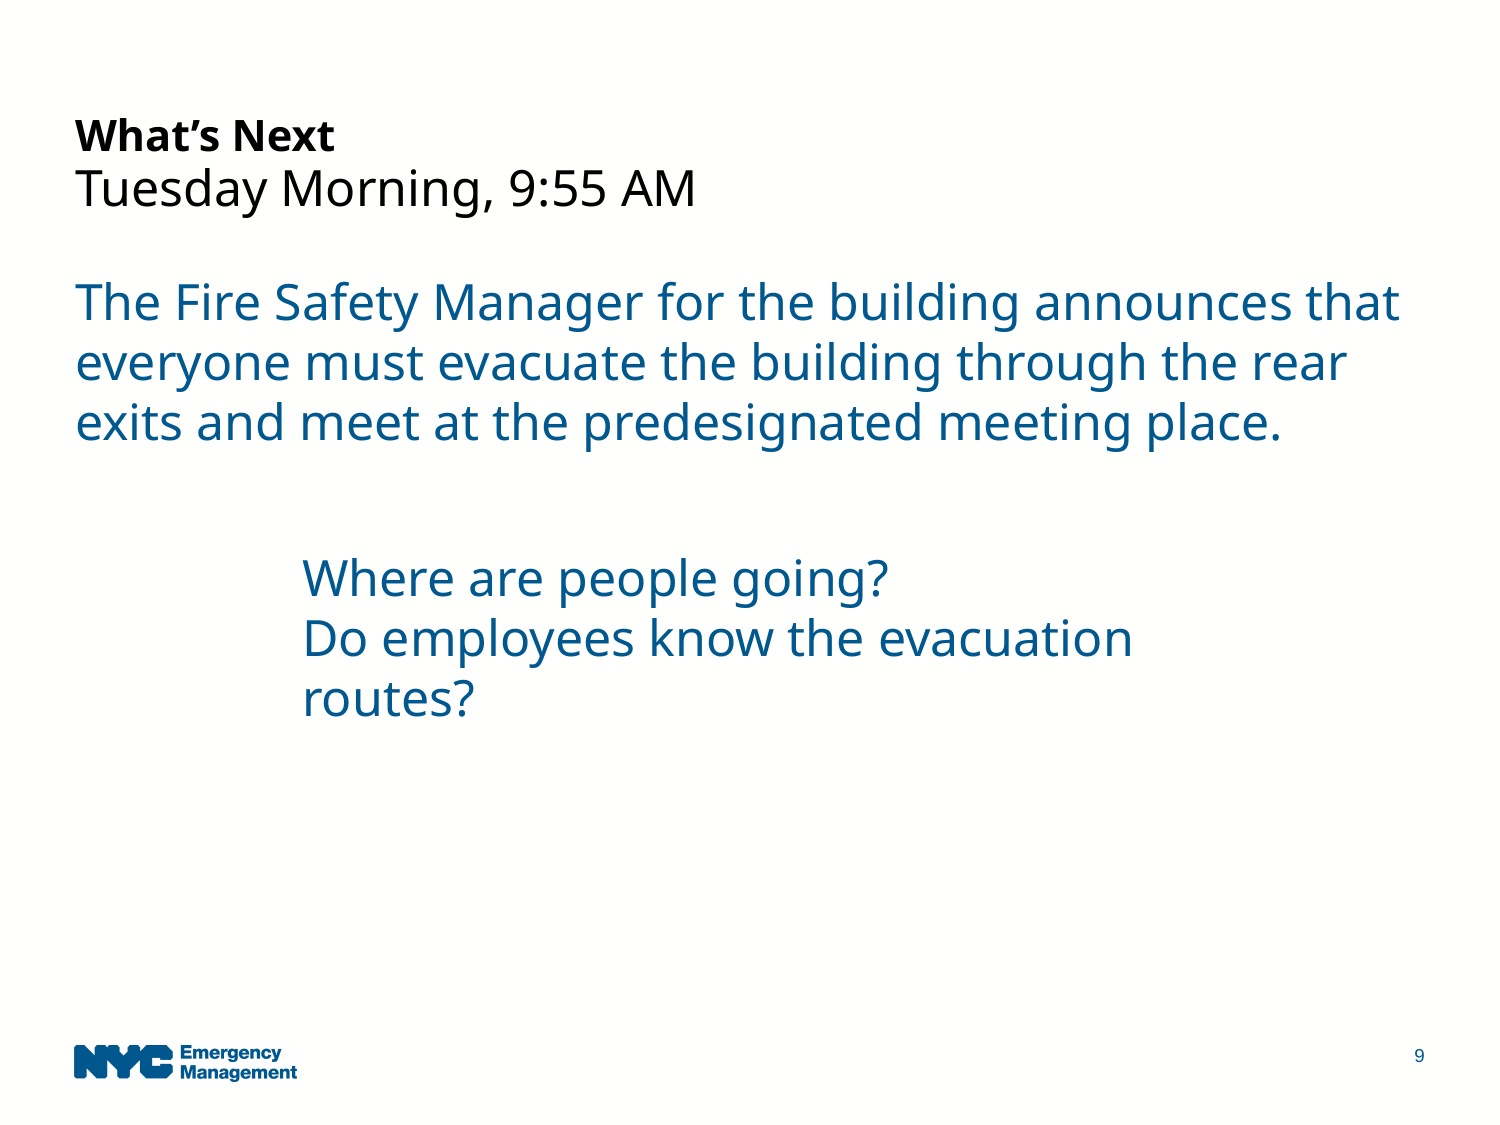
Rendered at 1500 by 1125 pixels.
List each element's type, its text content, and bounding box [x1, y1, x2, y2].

picture [74, 1045, 297, 1082]
list The Fire Safety Manager for the building announces that everyone must evacuate the building through the rear exits and meet at the predesignated meeting place. [75, 270, 1425, 488]
list What’s Next [75, 62, 1425, 156]
text_box Where are people going? Do employees know the evacuation routes? [287, 538, 1213, 734]
list Tuesday Morning, 9:55 AM [75, 156, 1425, 220]
